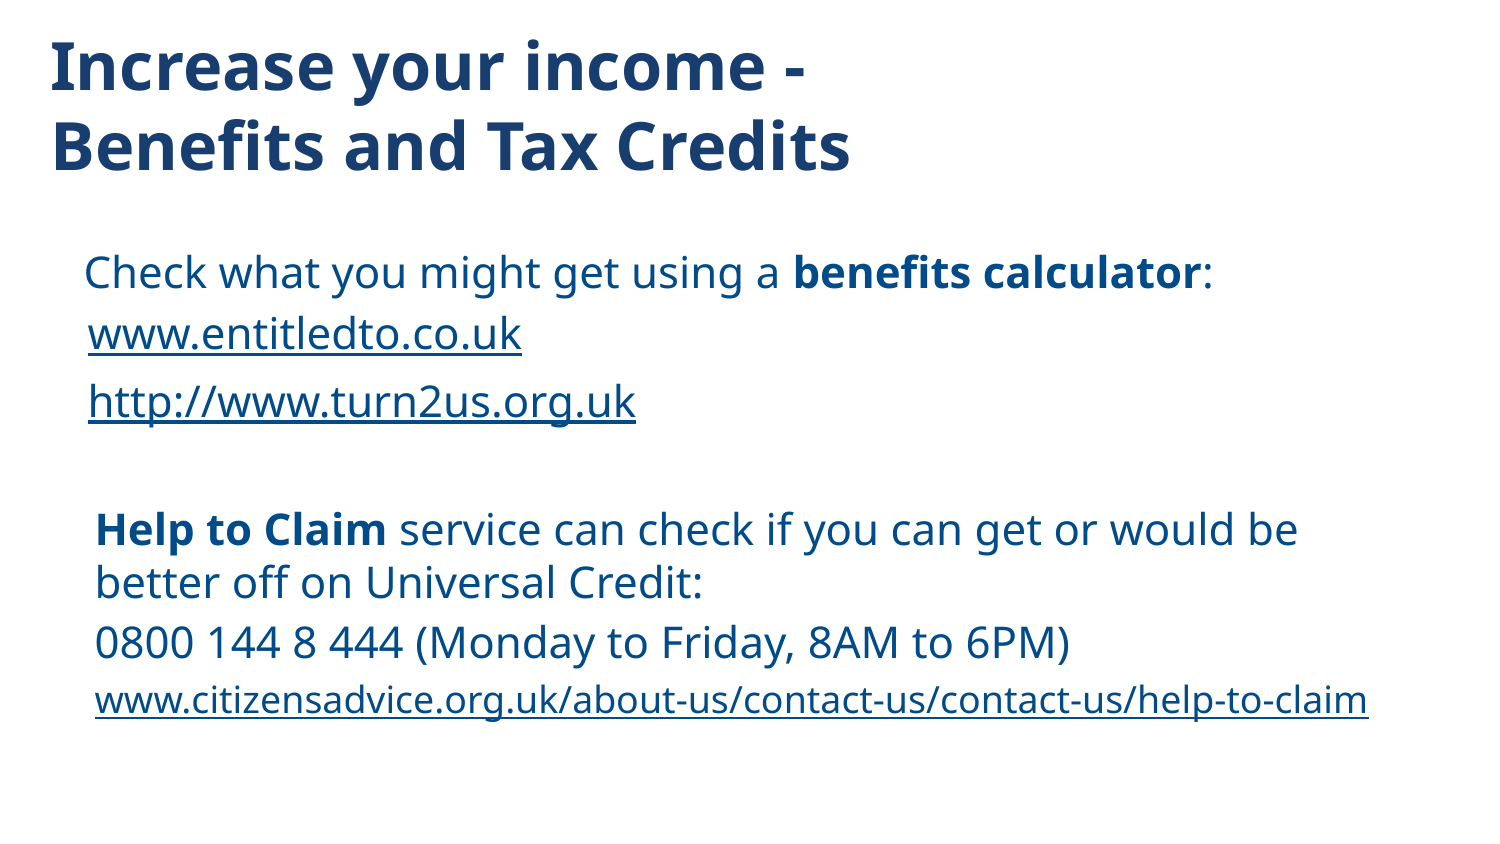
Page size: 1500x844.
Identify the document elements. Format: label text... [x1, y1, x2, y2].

title Increase your income - Benefits and Tax Credits [35, 33, 1463, 175]
list Check what you might get using a benefits calculator: www.entitledto.co.uk http://www.turn2us.org.uk Help to Claim service can check if you can get or would be better off on Universal Credit: 0800 144 8 444 (Monday to Friday, 8AM to 6PM) www.citizensadvice.org.uk/about-us/contact-us/contact-us/help-to-claim [35, 187, 1386, 824]
